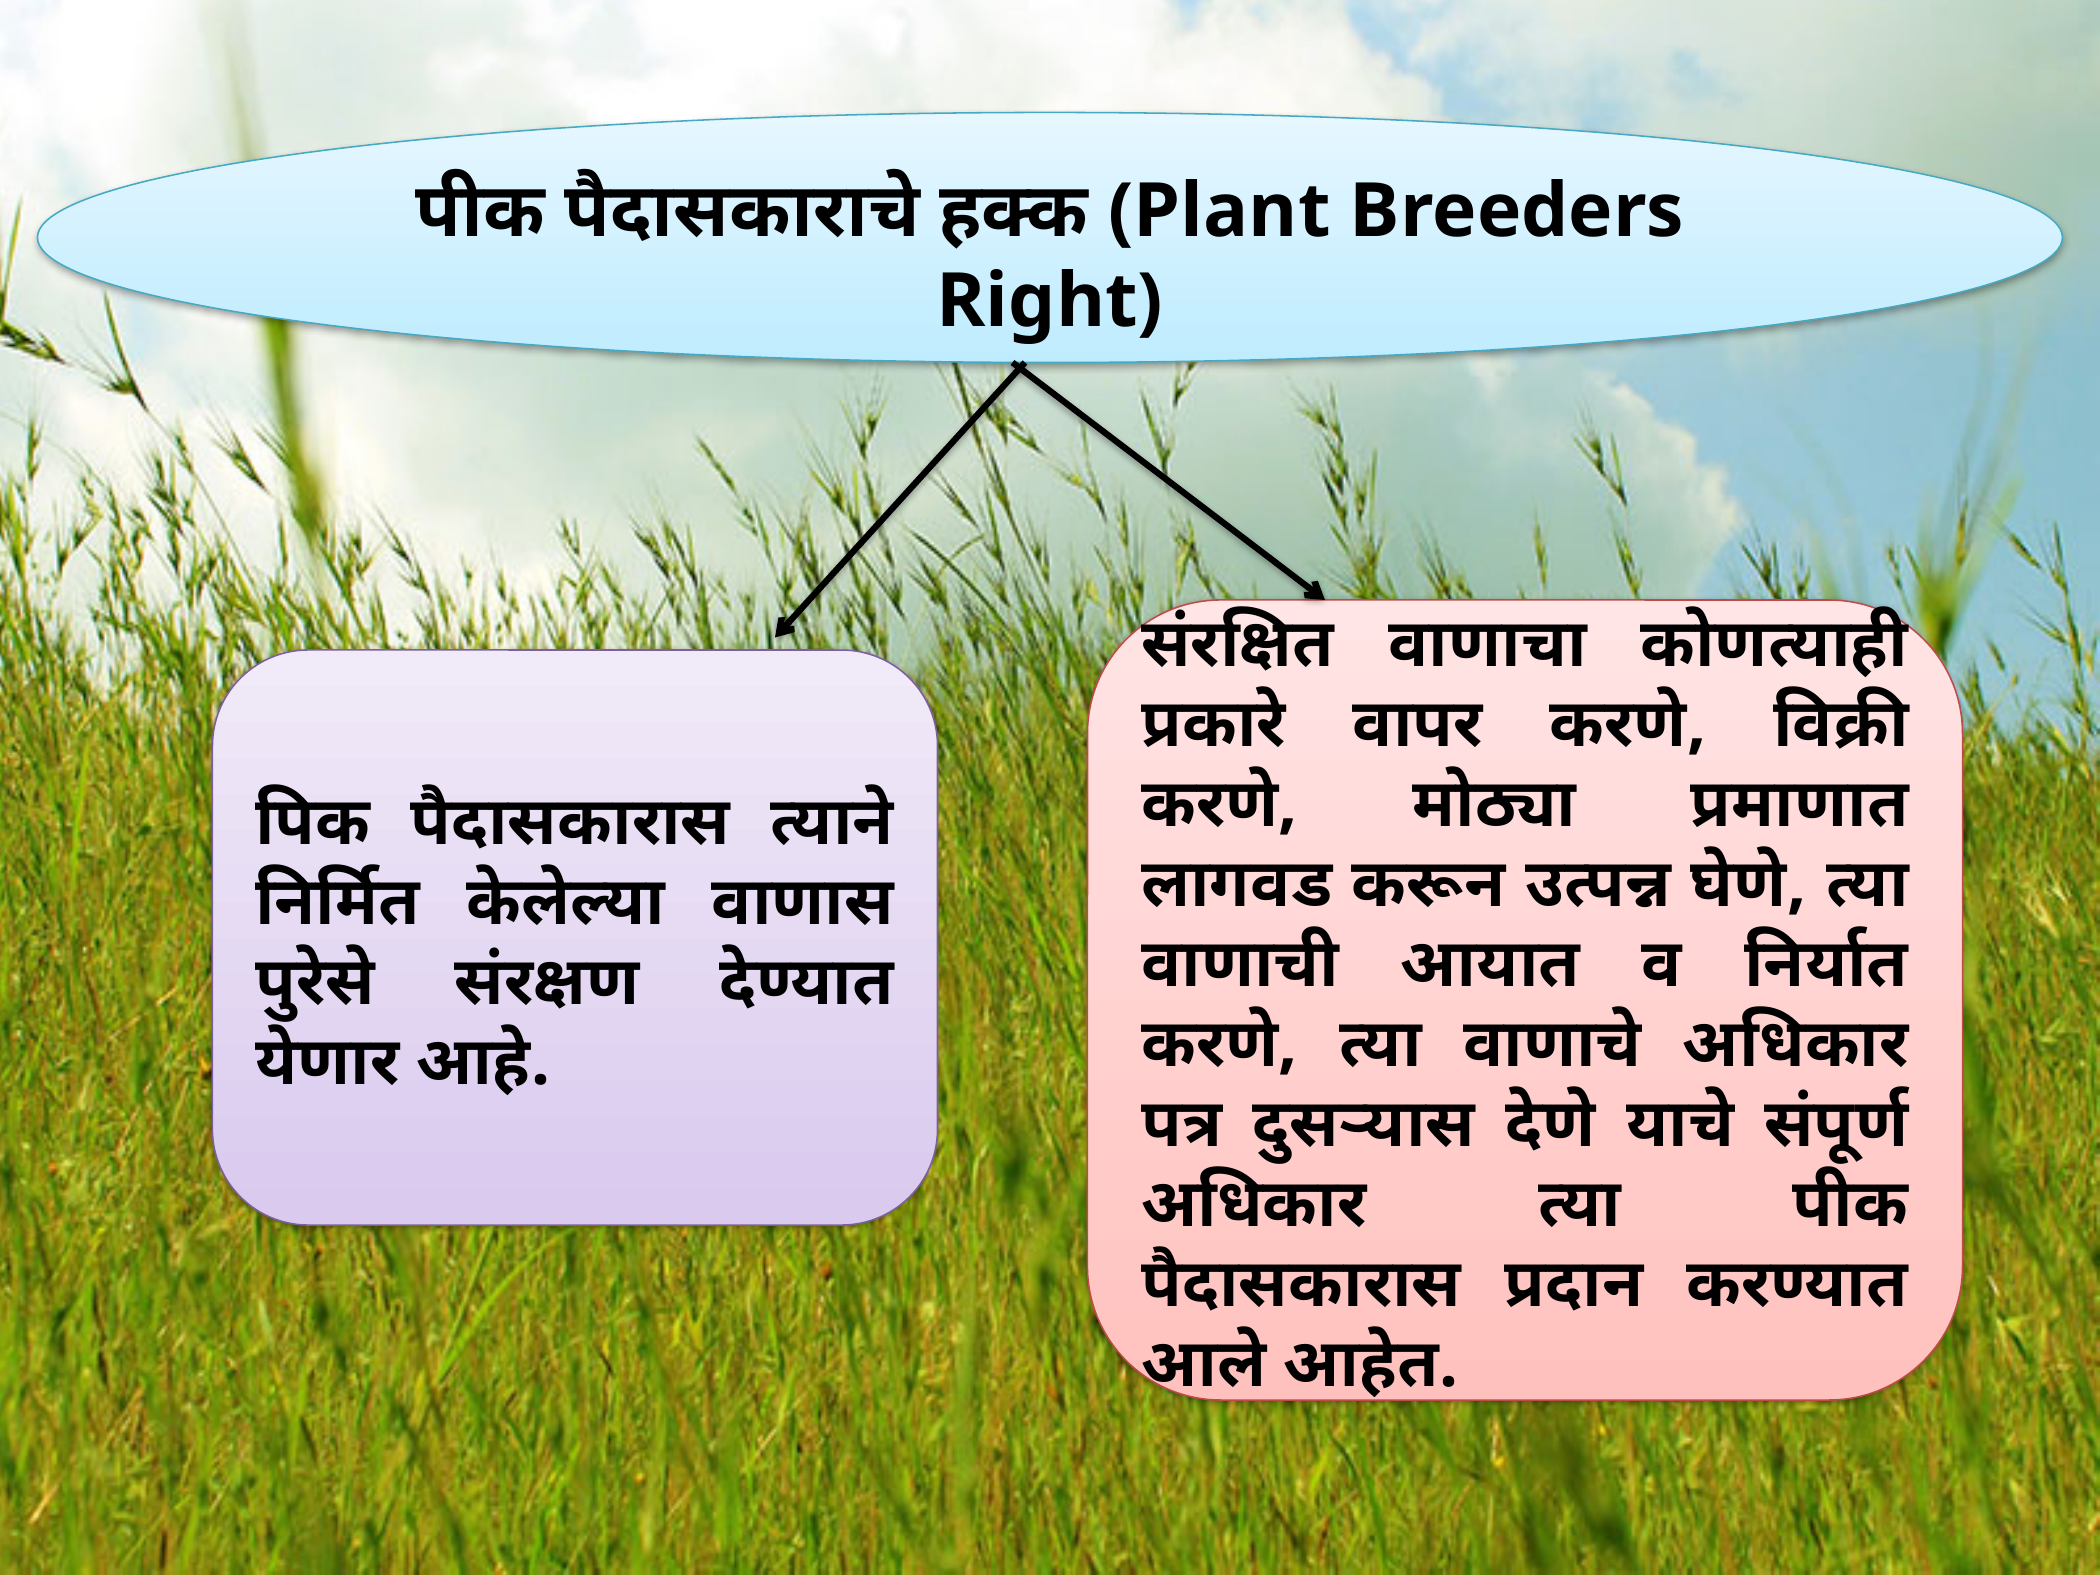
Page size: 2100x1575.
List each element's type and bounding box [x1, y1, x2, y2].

text_box [762, 374, 1038, 626]
text_box [1012, 362, 1326, 601]
picture [0, 0, 2100, 1575]
